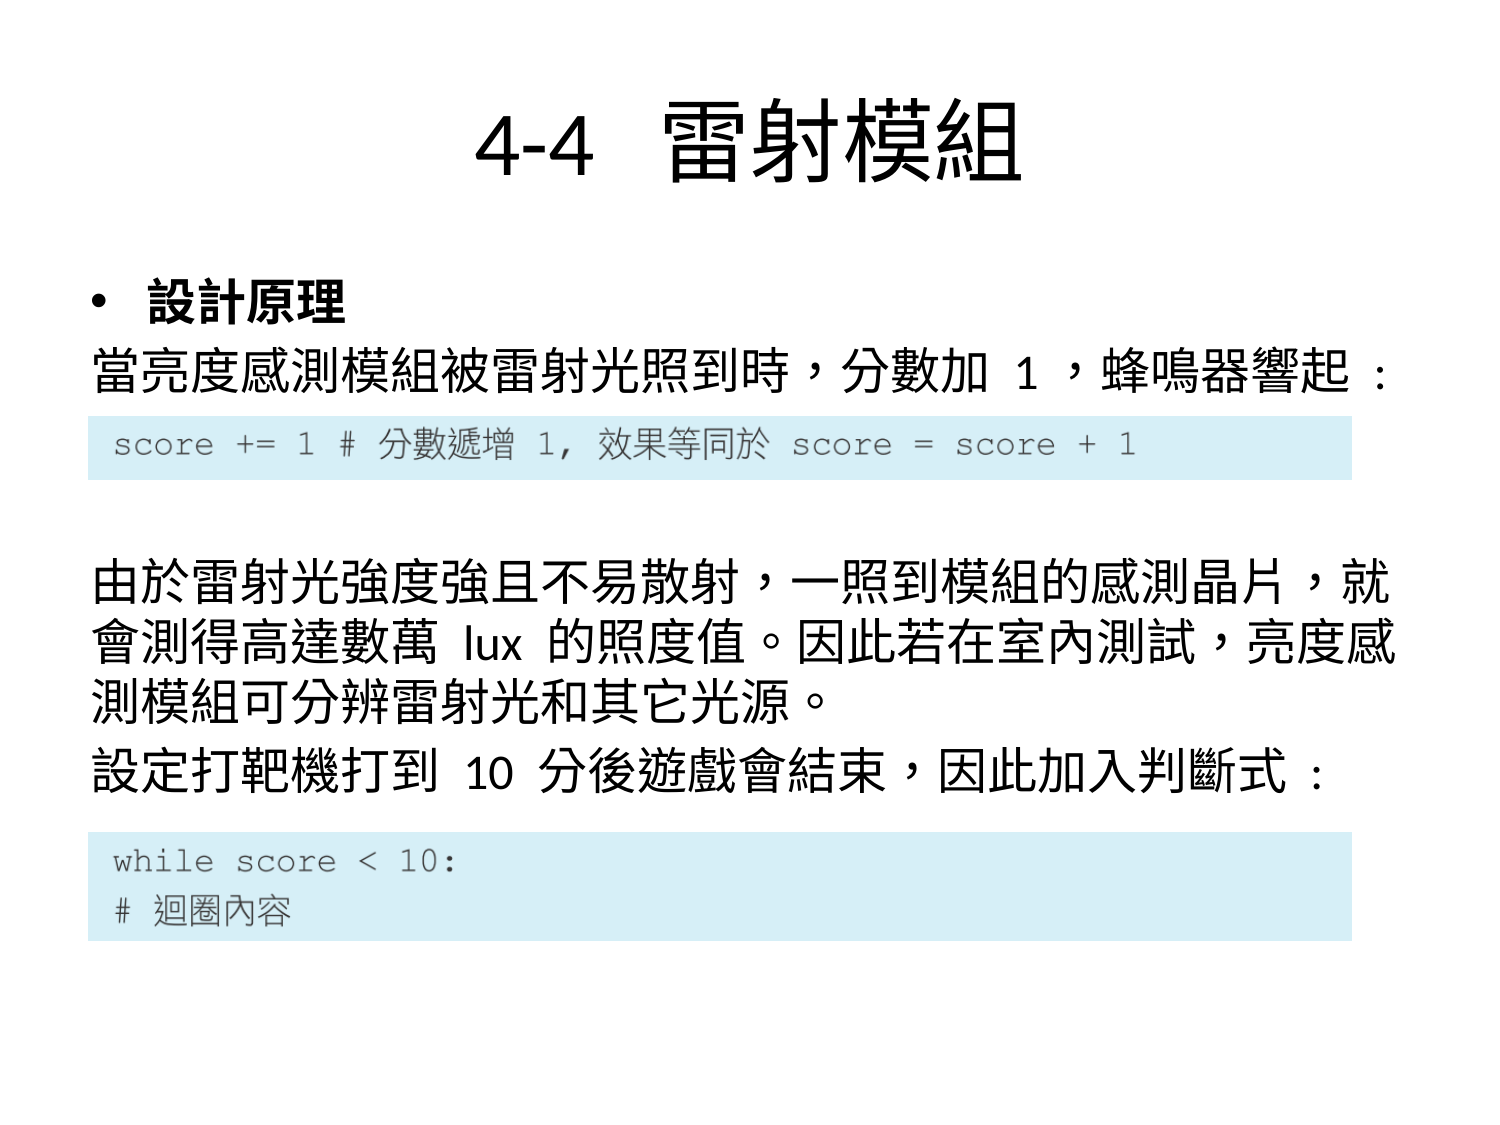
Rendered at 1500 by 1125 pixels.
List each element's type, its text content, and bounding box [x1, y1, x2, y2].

list 設計原理 當亮度感測模組被雷射光照到時，分數加 1，蜂鳴器響起 : 由於雷射光強度強且不易散射，一照到模組的感測晶片，就會測得高達數萬 lux 的照度值。因此若在室內測試，亮度感測模組可分辨雷射光和其它光源。 設定打靶機打到 10 分後遊戲會結束，因此加入判斷式 : [75, 262, 1425, 1005]
picture [88, 831, 1352, 941]
picture [88, 416, 1352, 481]
title 4-4 雷射模組 [75, 45, 1425, 233]
